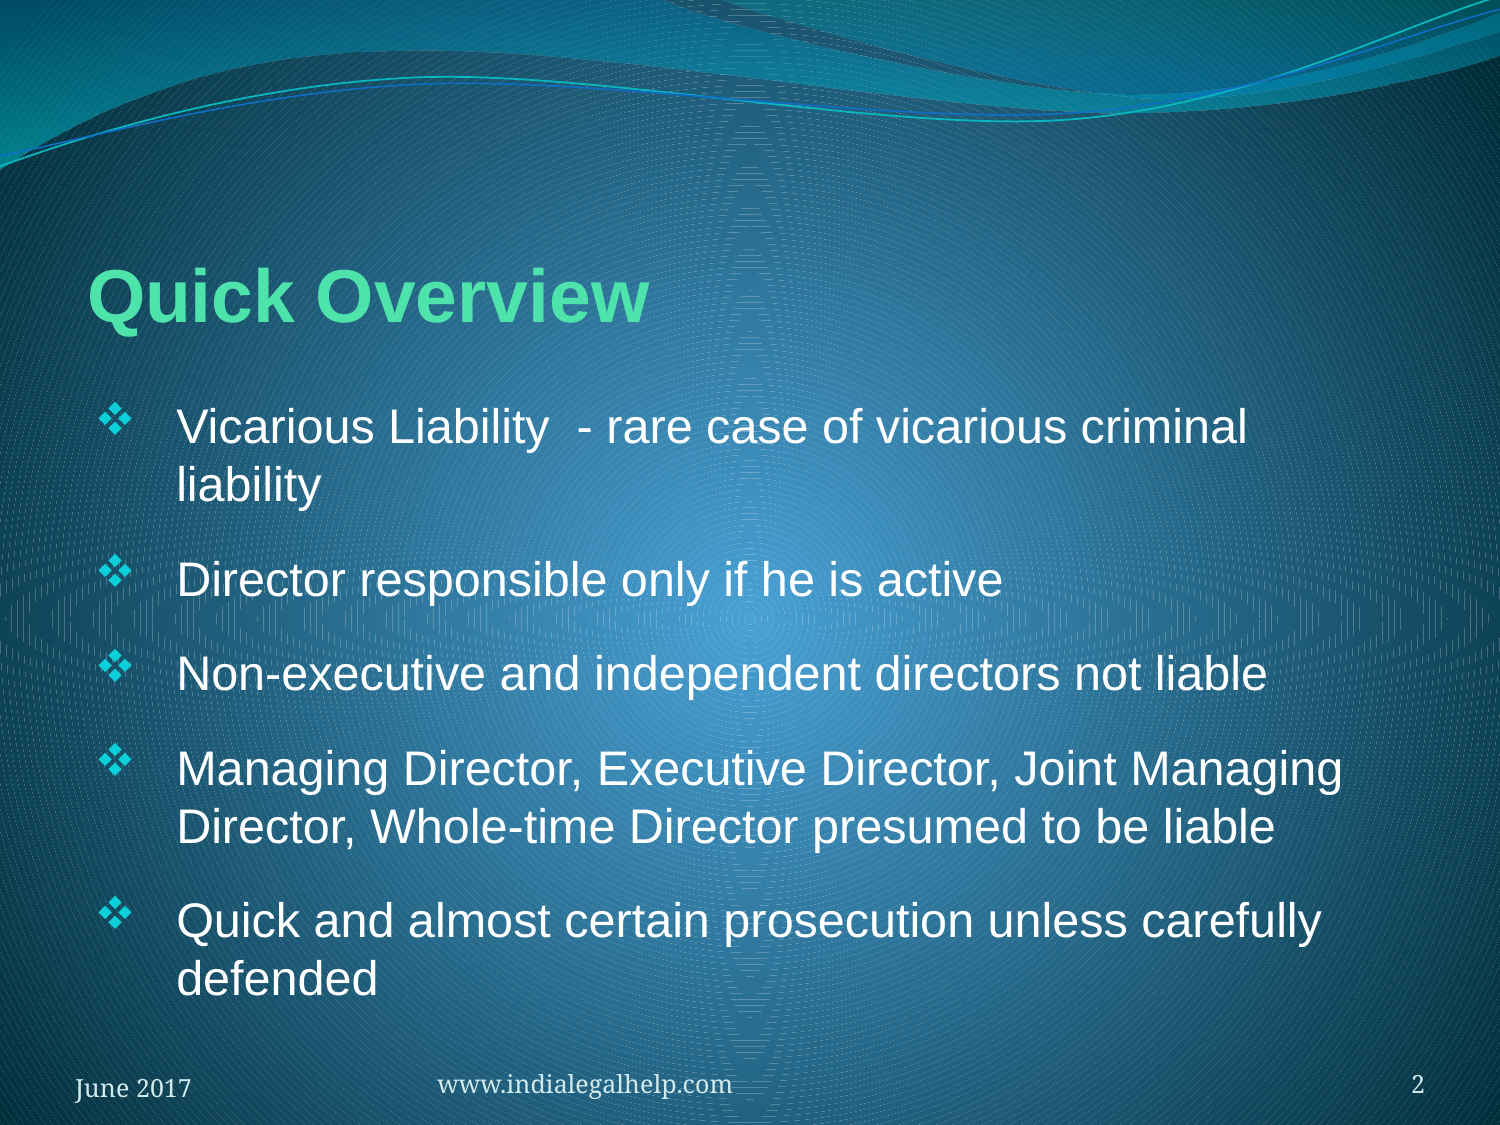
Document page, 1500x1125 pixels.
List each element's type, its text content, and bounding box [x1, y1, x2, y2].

slide_number 2 [1299, 1042, 1425, 1103]
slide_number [75, 1042, 425, 1103]
title Quick Overview [86, 216, 1362, 338]
list Vicarious Liability - rare case of vicarious criminal liability Director responsible only if he is active Non-executive and independent directors not liable Managing Director, Executive Director, Joint Managing Director, Whole-time Director presumed to be liable Quick and almost certain prosecution unless carefully defended [86, 387, 1362, 1063]
footer www.indialegalhelp.com [437, 1042, 988, 1103]
